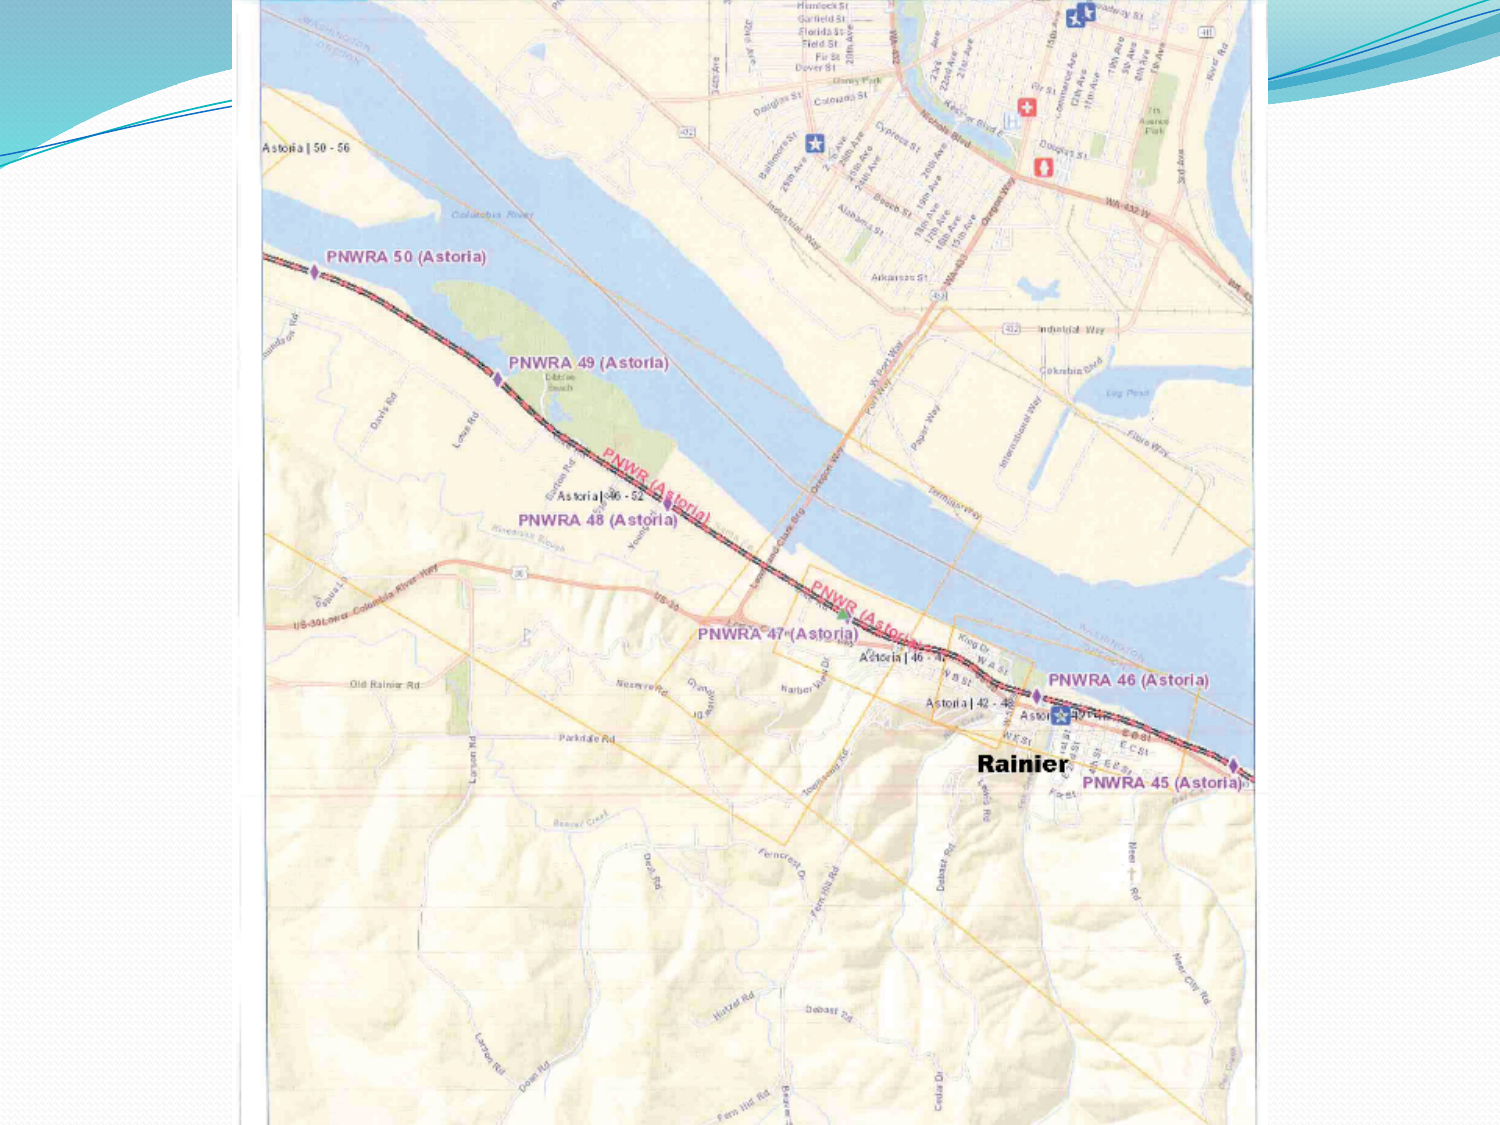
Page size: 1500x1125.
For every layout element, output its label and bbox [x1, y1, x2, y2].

picture [232, 0, 1268, 1125]
